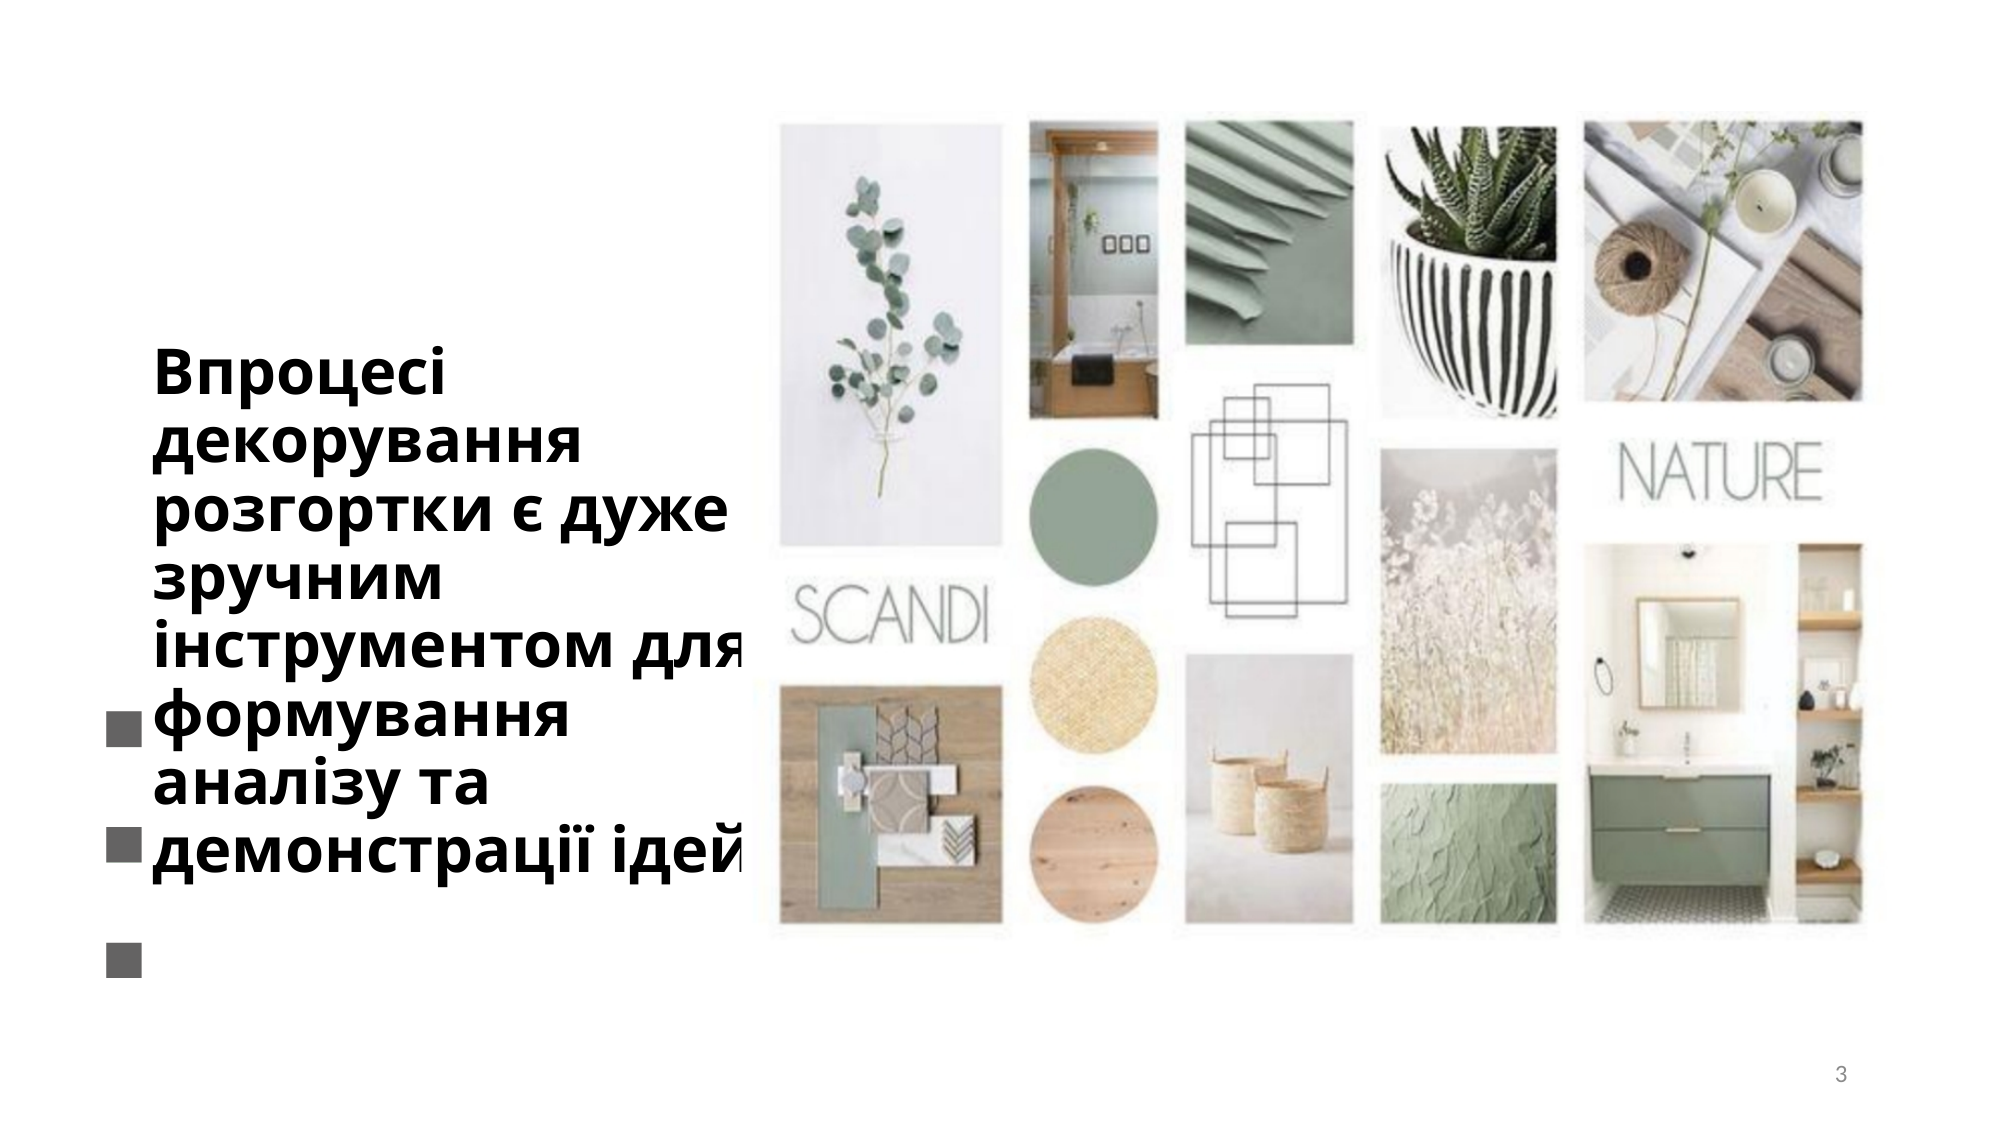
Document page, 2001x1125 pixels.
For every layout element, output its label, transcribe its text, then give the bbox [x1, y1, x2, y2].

slide_number 3 [1412, 1042, 1863, 1103]
picture [105, 711, 142, 978]
list Впроцесі декорування розгортки є дуже зручним інструментом для формування аналізу та демонстрації ідей [137, 332, 741, 963]
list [741, 111, 1918, 963]
